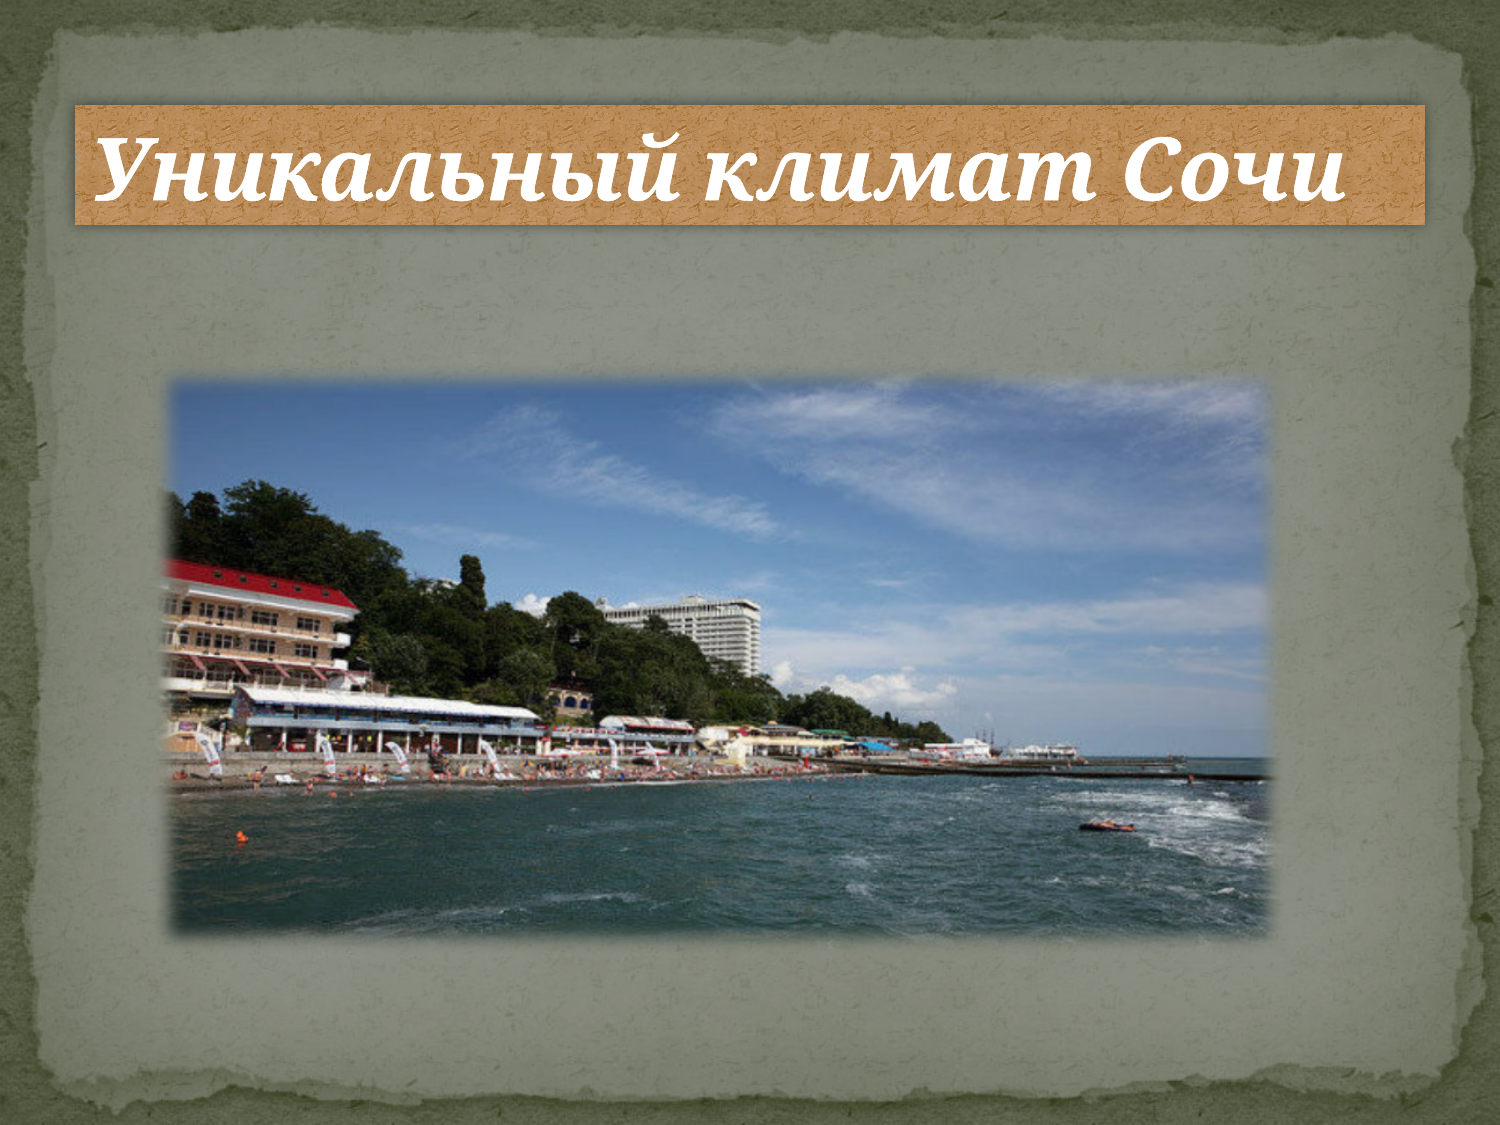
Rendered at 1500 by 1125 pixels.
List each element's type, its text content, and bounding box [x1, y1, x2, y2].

title Уникальный климат Сочи [74, 105, 1425, 225]
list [155, 366, 1285, 952]
